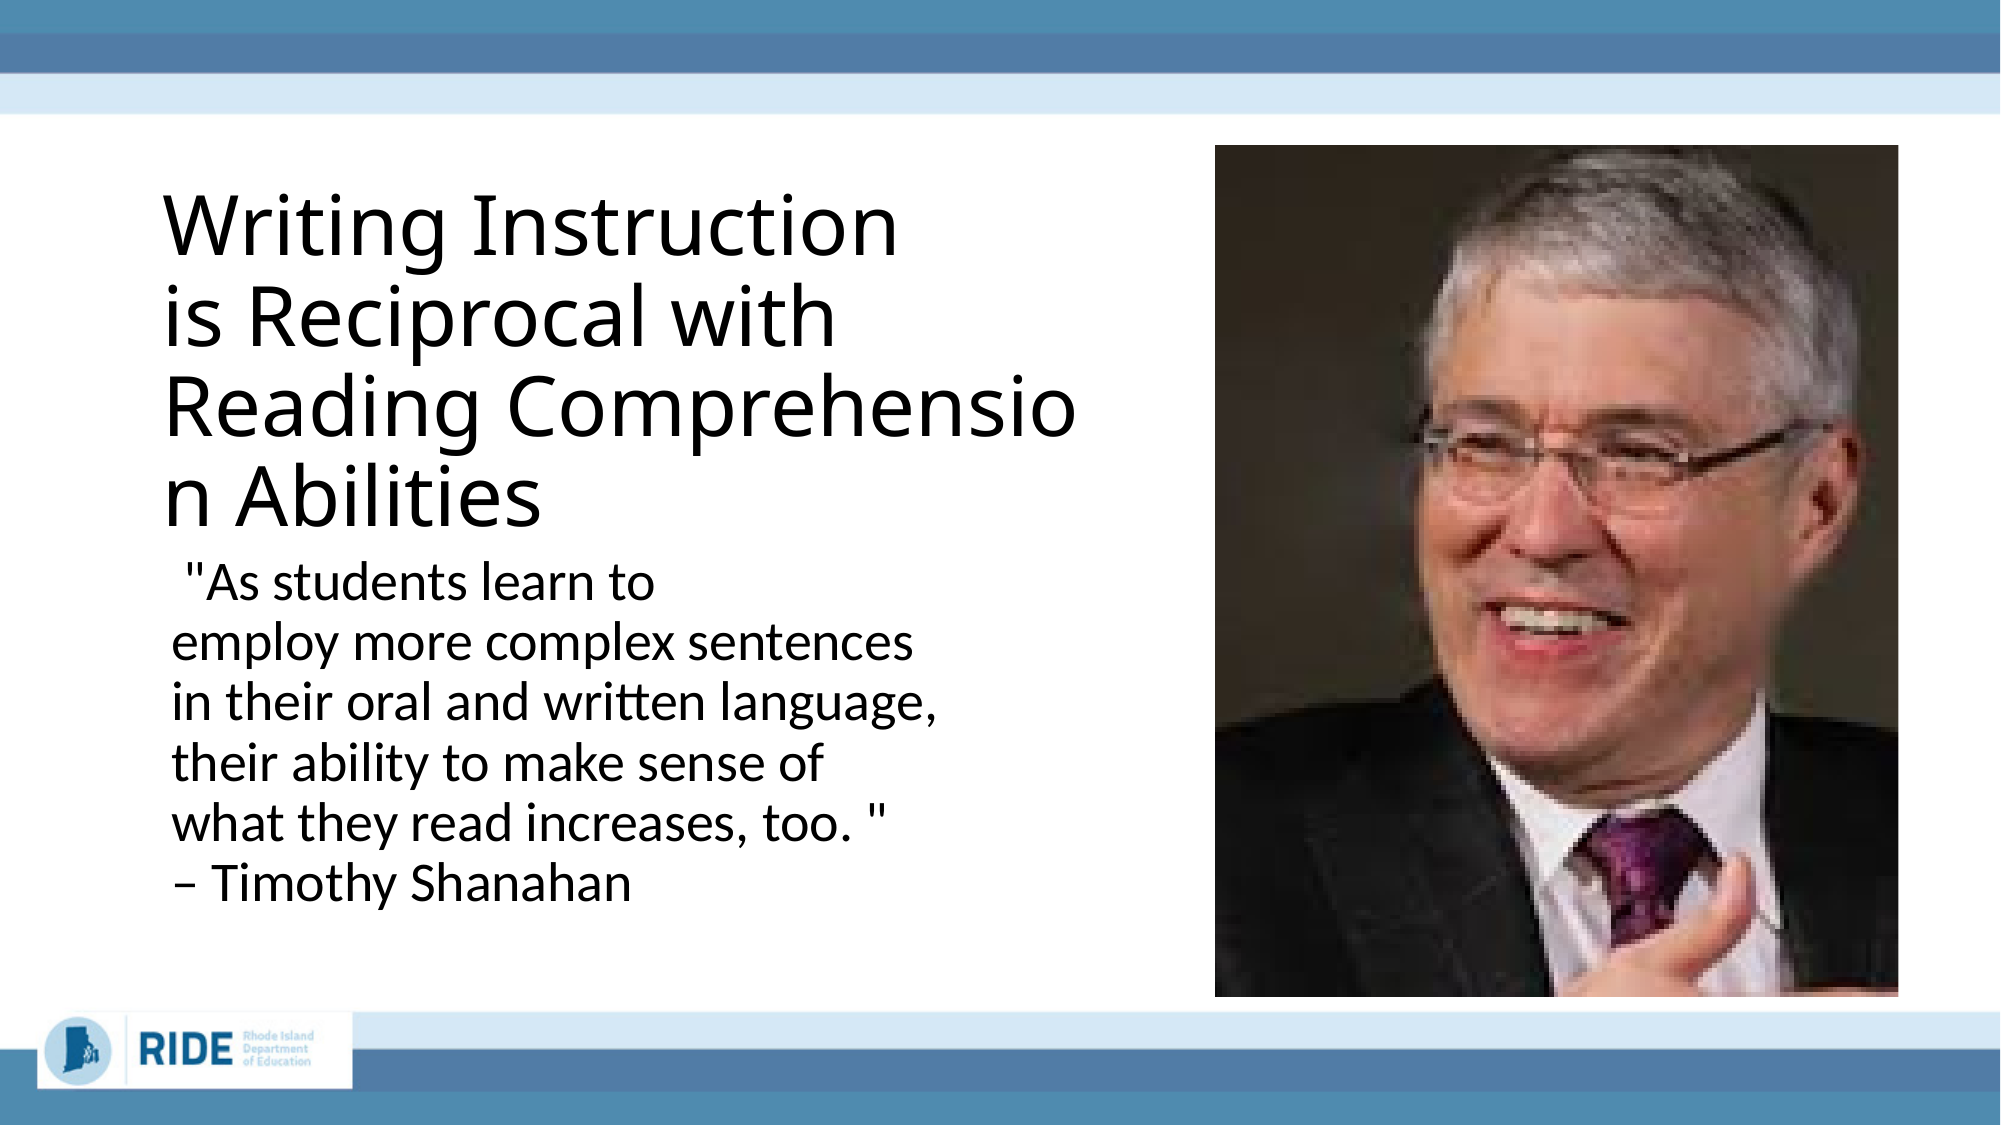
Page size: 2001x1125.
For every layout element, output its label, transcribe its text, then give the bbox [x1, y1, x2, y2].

picture [0, 0, 2001, 1125]
title Writing Instruction is Reciprocal with Reading Comprehension Abilities [147, 176, 1104, 553]
list "As students learn to employ more complex sentences in their oral and written language, their ability to make sense of what they read increases, too. " – Timothy Shanahan [156, 544, 969, 971]
